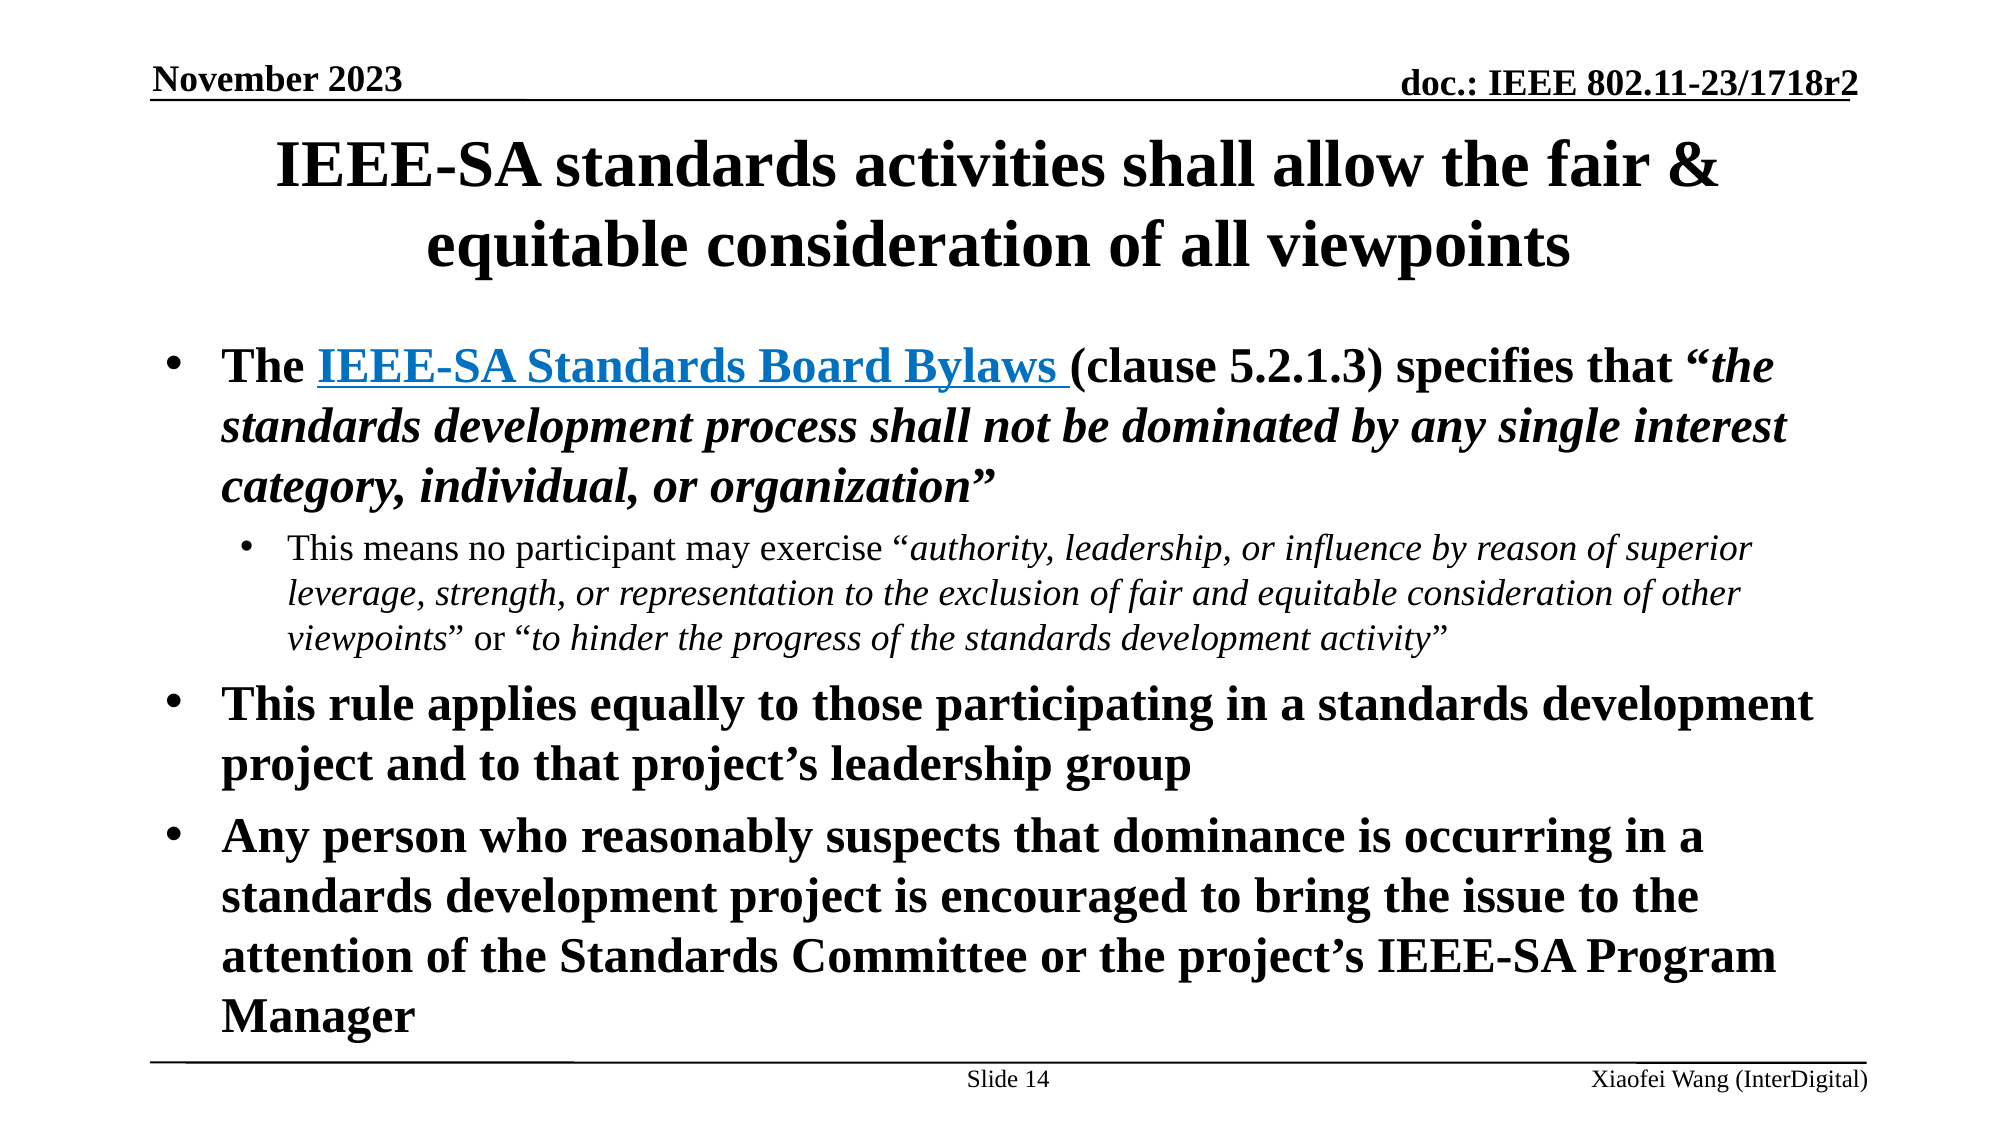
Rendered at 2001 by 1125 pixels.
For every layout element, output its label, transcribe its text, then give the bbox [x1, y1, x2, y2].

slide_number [152, 54, 563, 100]
footer Xiaofei Wang (InterDigital) [1171, 1061, 1869, 1093]
slide_number Slide 14 [950, 1061, 1067, 1123]
title IEEE-SA standards activities shall allow the fair & equitable consideration of all viewpoints [149, 112, 1850, 288]
list The IEEE-SA Standards Board Bylaws (clause 5.2.1.3) specifies that “the standards development process shall not be dominated by any single interest category, individual, or organization” This means no participant may exercise “authority, leadership, or influence by reason of superior leverage, strength, or representation to the exclusion of fair and equitable consideration of other viewpoints” or “to hinder the progress of the standards development activity” This rule applies equally to those participating in a standards development project and to that project’s leadership group Any person who reasonably suspects that dominance is occurring in a standards development project is encouraged to bring the issue to the attention of the Standards Committee or the project’s IEEE-SA Program Manager [149, 324, 1850, 1000]
